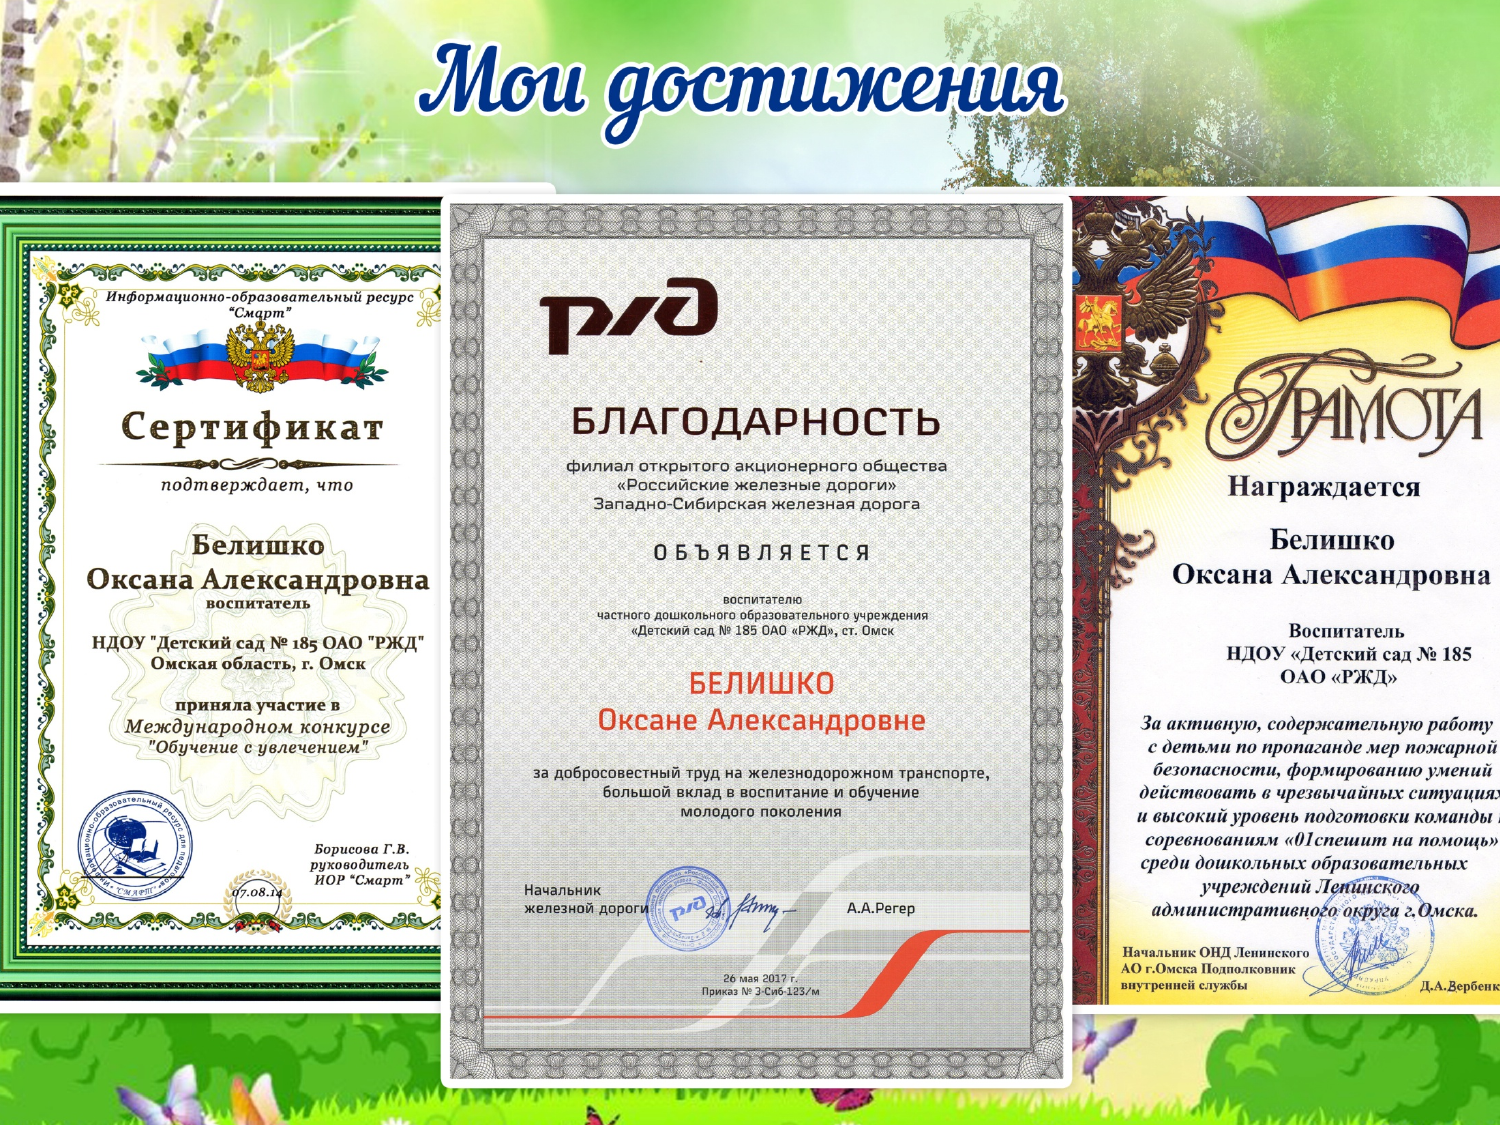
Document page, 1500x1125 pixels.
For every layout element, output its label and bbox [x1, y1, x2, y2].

list [0, 0, 1500, 1125]
